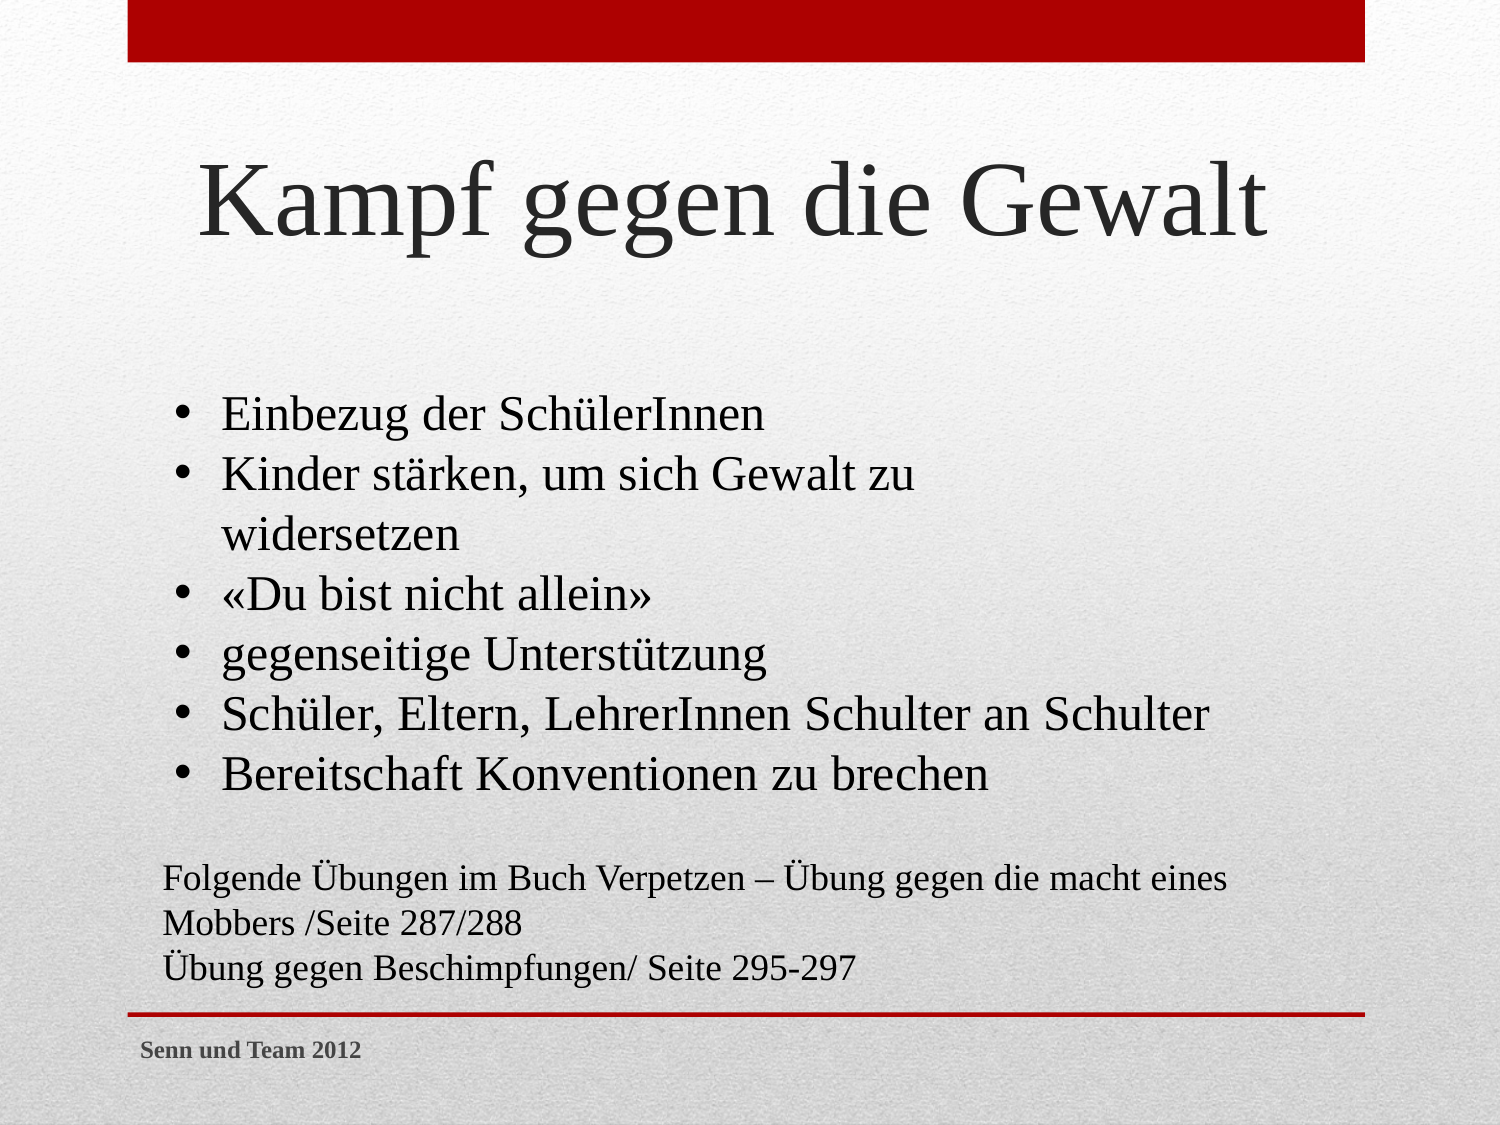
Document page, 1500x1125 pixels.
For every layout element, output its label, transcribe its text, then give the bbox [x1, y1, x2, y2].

text_box Einbezug der SchülerInnen Kinder stärken, um sich Gewalt zu widersetzen «Du bist nicht allein» gegenseitige Unterstützung Schüler, Eltern, LehrerInnen Schulter an Schulter Bereitschaft Konventionen zu brechen [159, 373, 1353, 809]
text_box Folgende Übungen im Buch Verpetzen – Übung gegen die macht eines Mobbers /Seite 287/288 Übung gegen Beschimpfungen/ Seite 295-297 [147, 845, 1353, 1041]
title Kampf gegen die Gewalt [183, 2, 1296, 265]
footer Senn und Team 2012 [125, 1018, 925, 1079]
